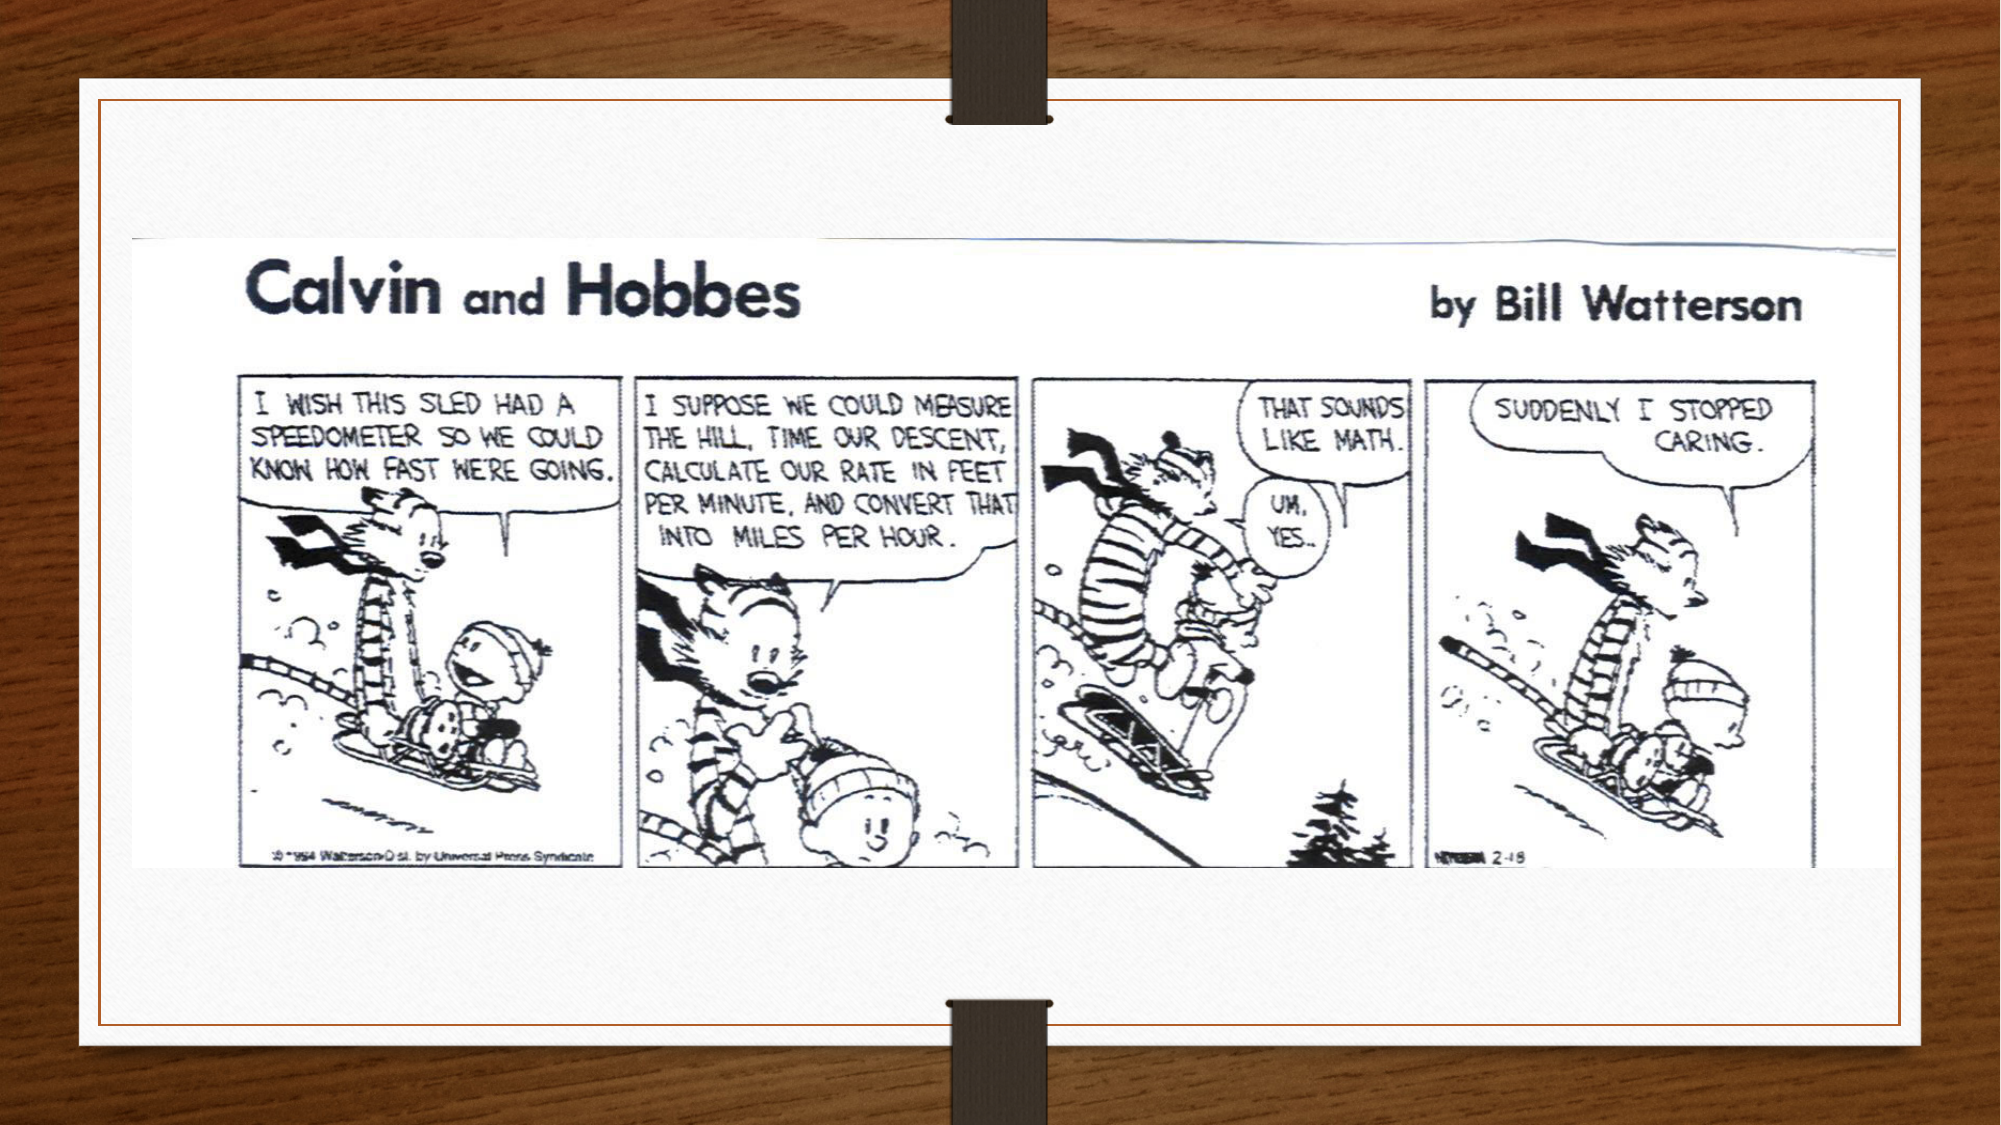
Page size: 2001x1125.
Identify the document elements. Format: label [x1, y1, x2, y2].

list [132, 238, 1896, 869]
picture [101, 0, 2001, 1125]
picture [0, 0, 948, 1125]
